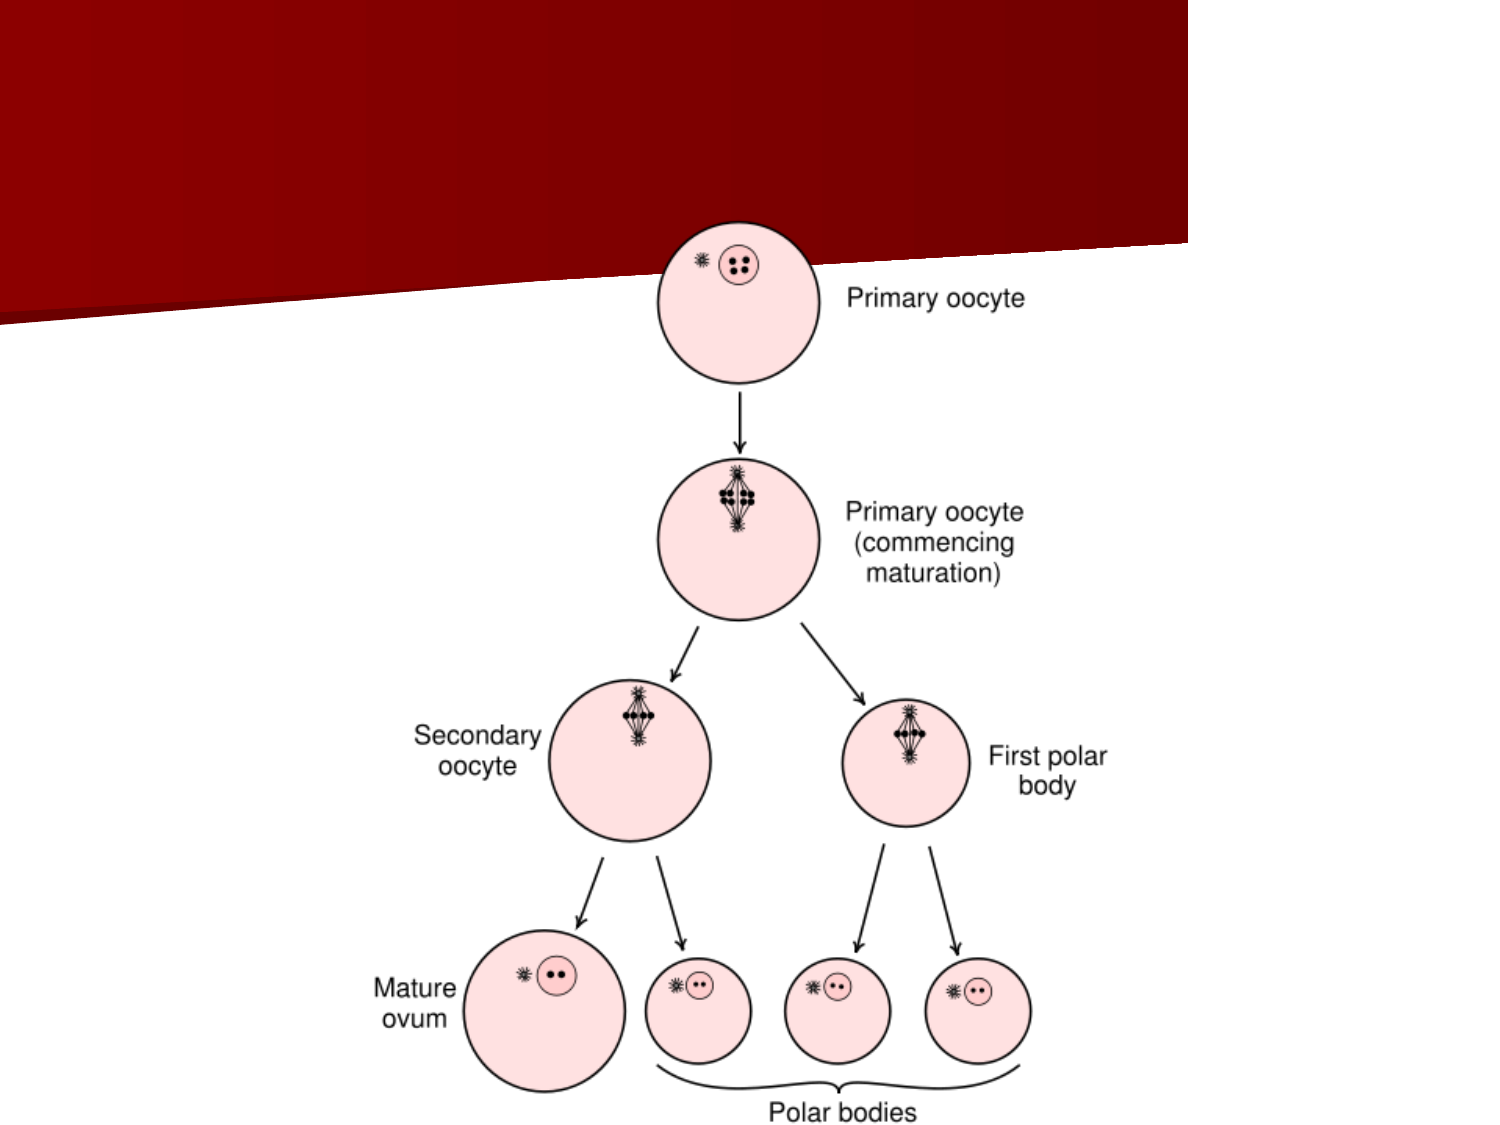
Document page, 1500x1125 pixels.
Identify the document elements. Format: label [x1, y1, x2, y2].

picture [337, 187, 1141, 1125]
